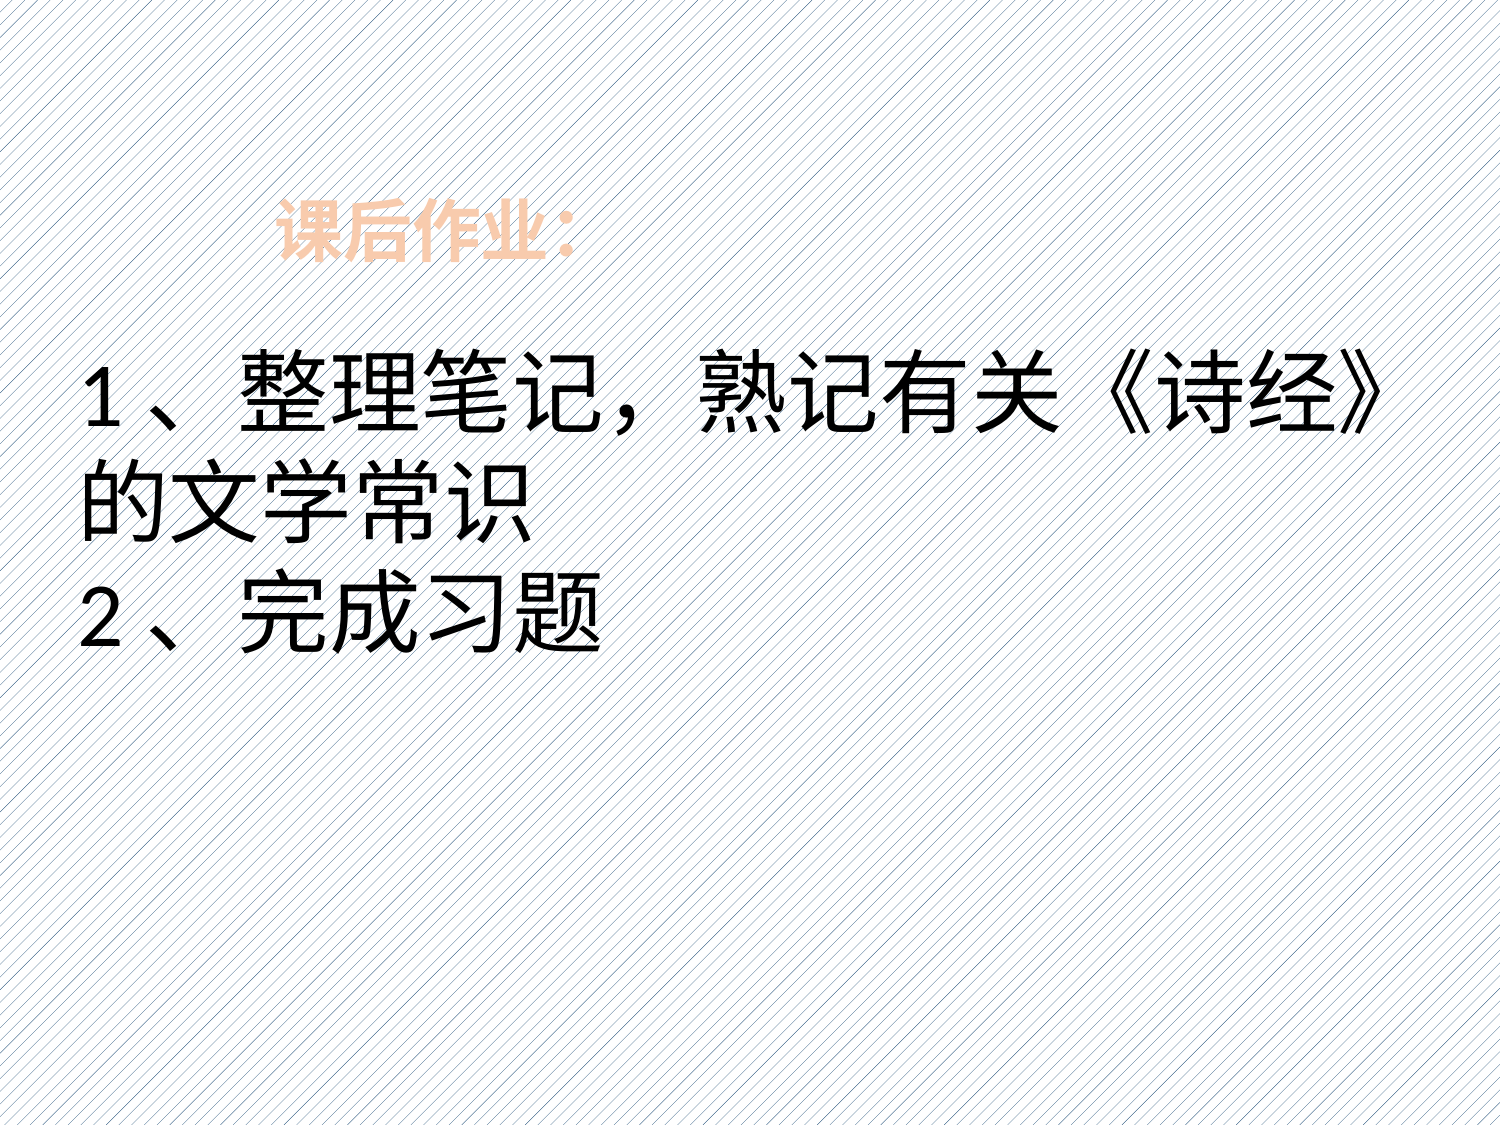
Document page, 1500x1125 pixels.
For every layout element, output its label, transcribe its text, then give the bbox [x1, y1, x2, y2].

title 课后作业： [259, 140, 1291, 327]
list 1、整理笔记，熟记有关《诗经》的文学常识 2、完成习题 [62, 327, 1488, 1071]
